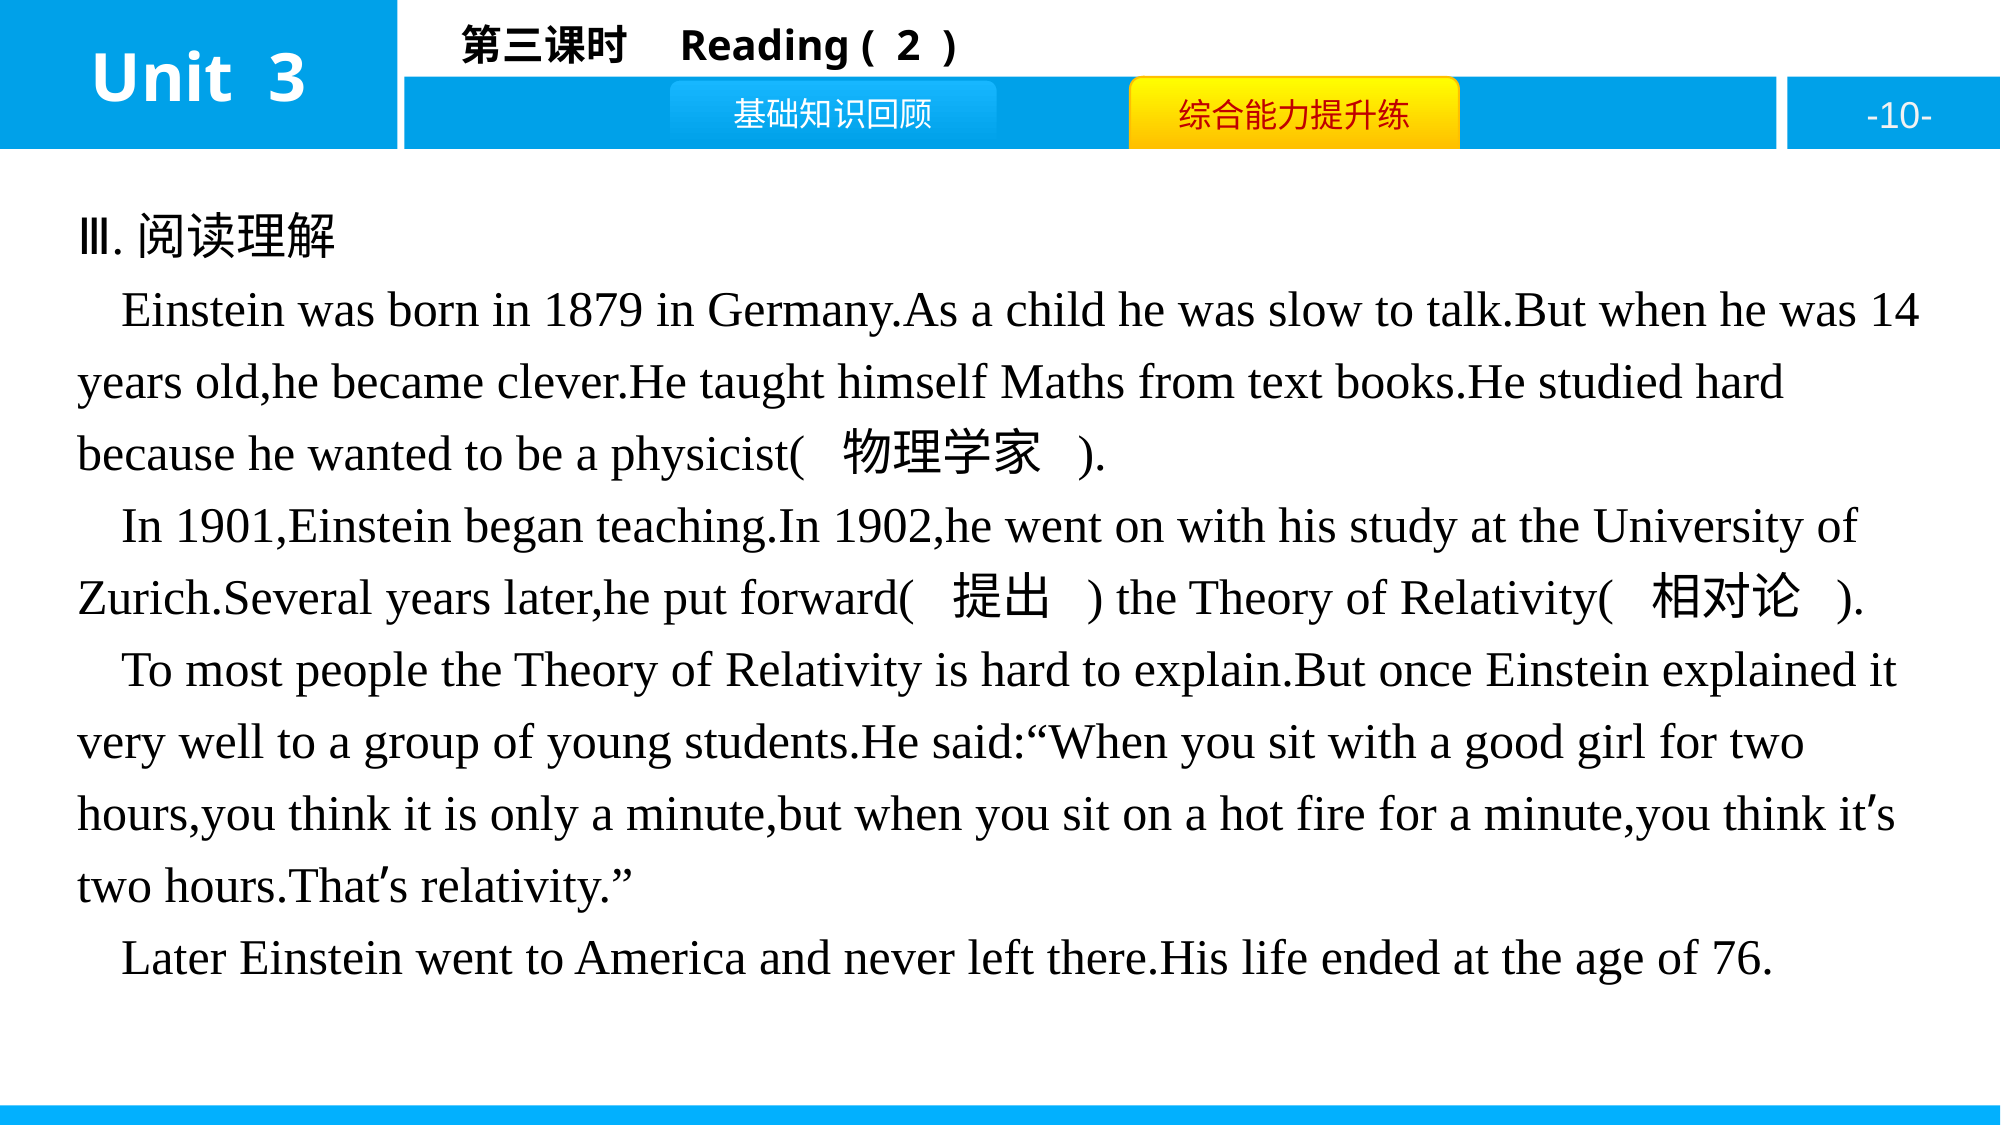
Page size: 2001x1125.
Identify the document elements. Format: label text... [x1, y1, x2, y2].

text_box Ⅲ.阅读理解 Einstein was born in 1879 in Germany.As a child he was slow to talk.But when he was 14 years old,he became clever.He taught himself Maths from text books.He studied hard because he wanted to be a physicist( 物理学家 ). In 1901,Einstein began teaching.In 1902,he went on with his study at the University of Zurich.Several years later,he put forward( 提出 ) the Theory of Relativity( 相对论 ). To most people the Theory of Relativity is hard to explain.But once Einstein explained it very well to a group of young students.He said:“When you sit with a good girl for two hours,you think it is only a minute,but when you sit on a hot fire for a minute,you think it’s two hours.That’s relativity.” Later Einstein went to America and never left there.His life ended at the age of 76. [62, 185, 1938, 992]
